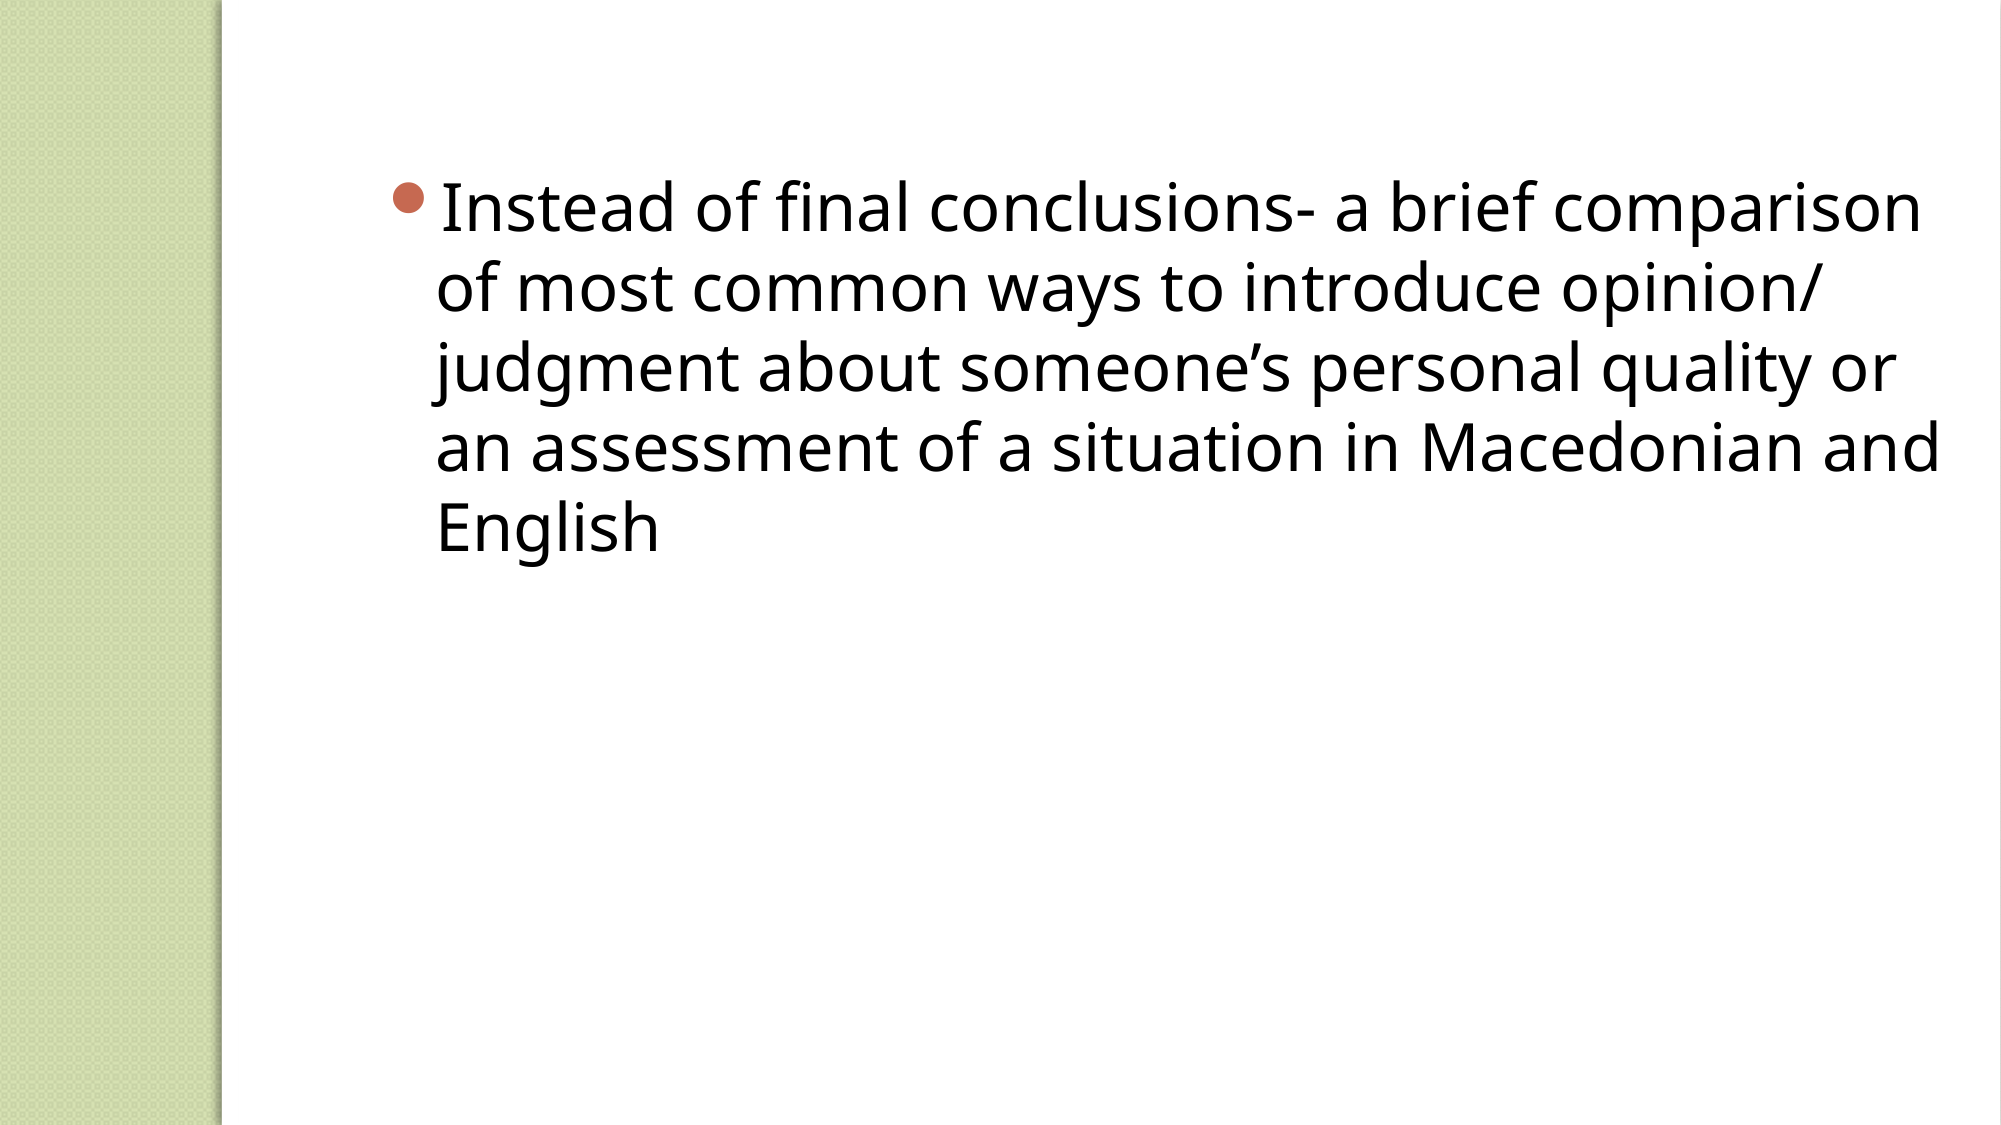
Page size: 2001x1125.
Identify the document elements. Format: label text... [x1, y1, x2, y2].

list Instead of final conclusions- a brief comparison of most common ways to introduce opinion/ judgment about someone’s personal quality or an assessment of a situation in Macedonian and English [360, 157, 2000, 1025]
